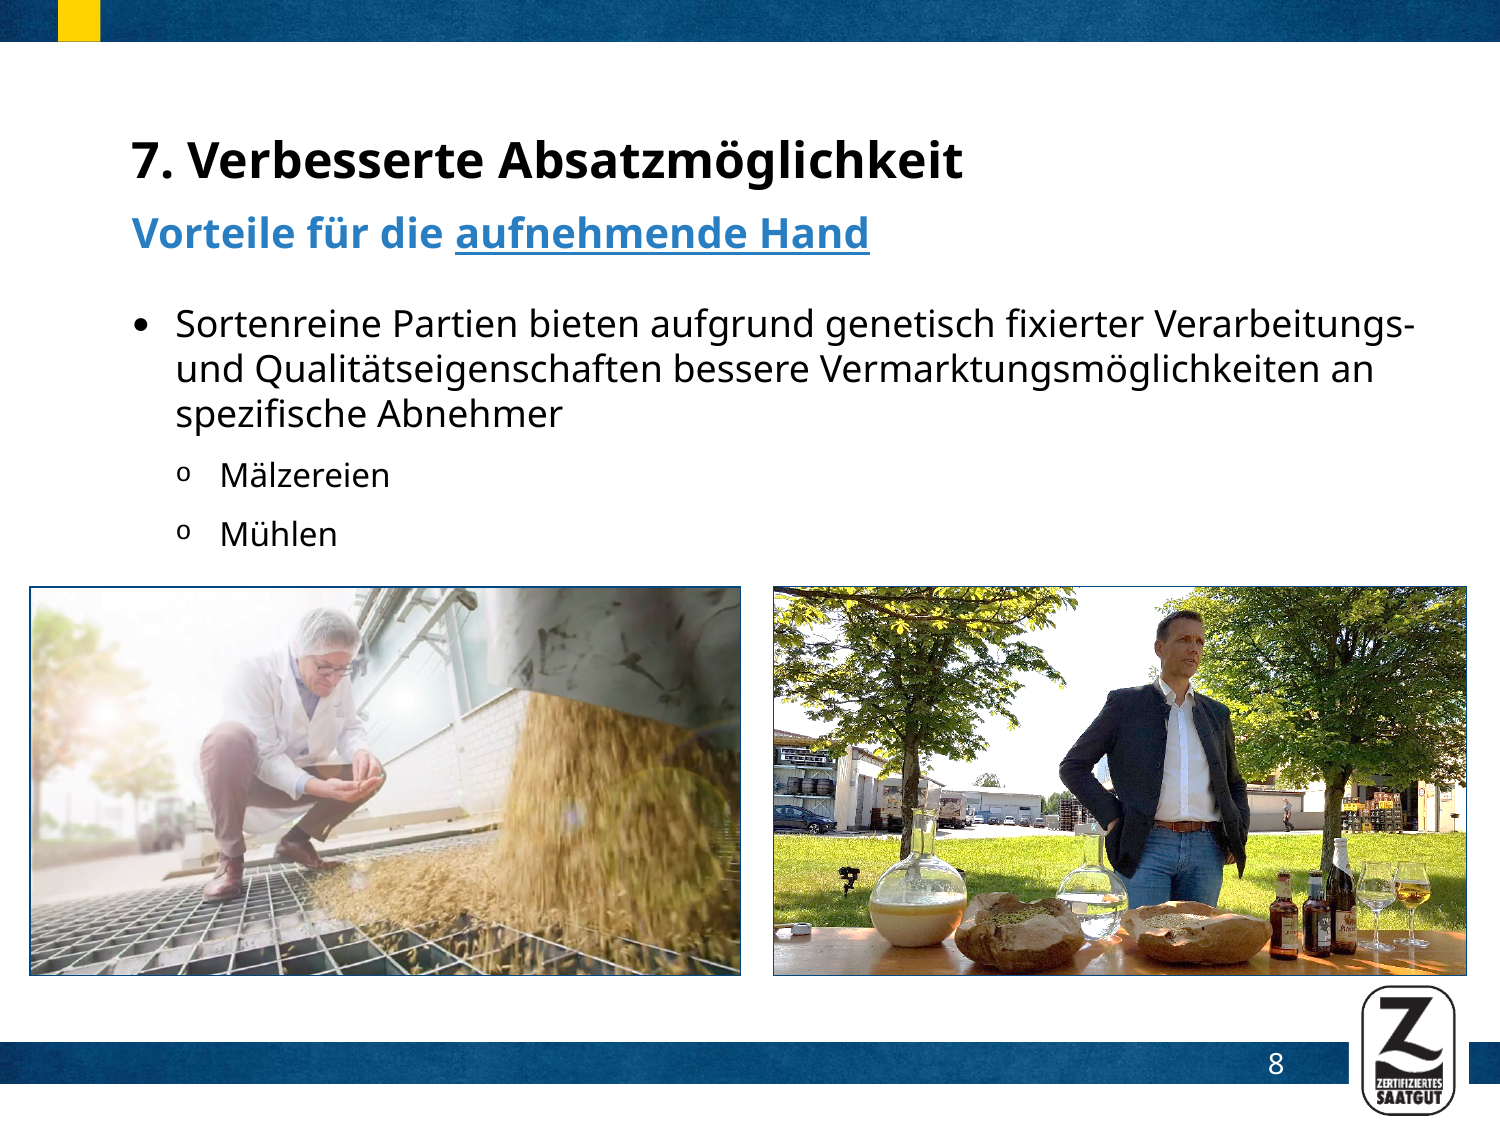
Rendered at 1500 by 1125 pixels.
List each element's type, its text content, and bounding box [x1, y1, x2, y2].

picture [1358, 1008, 1459, 1119]
picture [0, 1042, 1348, 1084]
picture [773, 586, 1467, 976]
title 7. Verbesserte Absatzmöglichkeit [117, 46, 1430, 197]
picture [1469, 1042, 1500, 1084]
picture [101, 0, 1500, 42]
picture [0, 0, 58, 42]
subtitle Sortenreine Partien bieten aufgrund genetisch fixierter Verarbeitungs- und Qualitätseigenschaften bessere Vermarktungsmöglichkeiten an spezifische Abnehmer Mälzereien Mühlen [117, 292, 1471, 1008]
picture [29, 586, 741, 976]
list Vorteile für die aufnehmende Hand [117, 199, 1430, 270]
